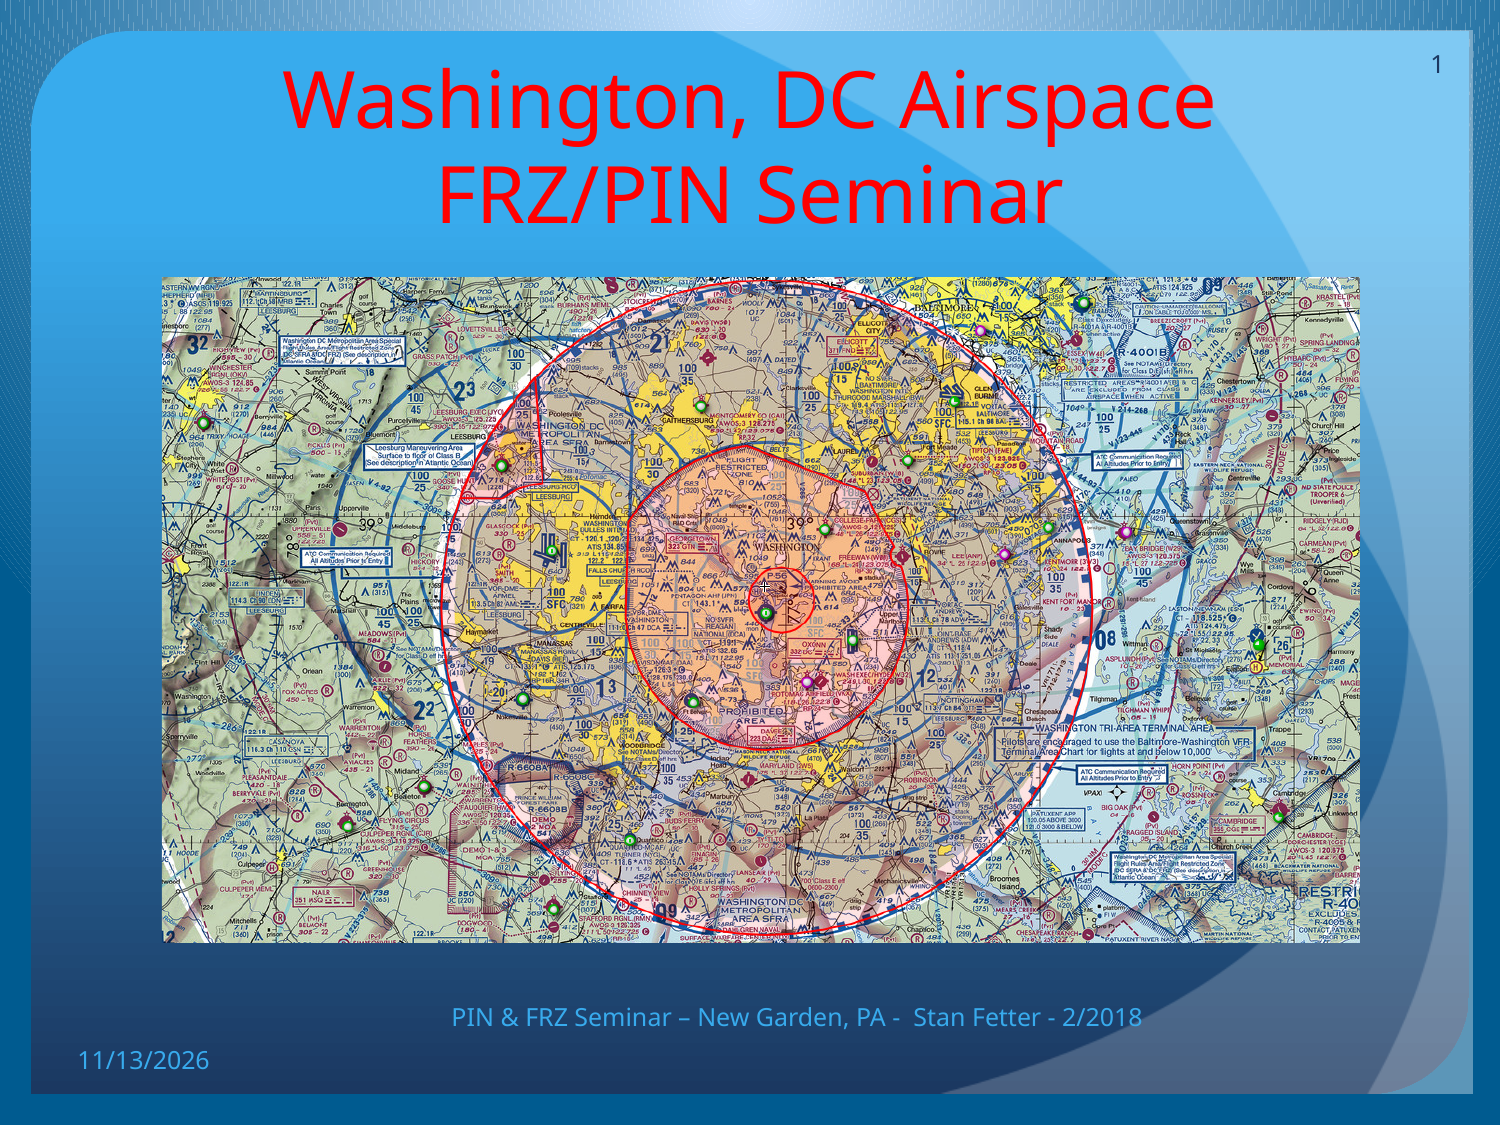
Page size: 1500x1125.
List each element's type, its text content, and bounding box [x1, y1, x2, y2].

slide_number 1 [1378, 36, 1460, 96]
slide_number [62, 1031, 373, 1092]
title Washington, DC Airspace FRZ/PIN Seminar [127, 75, 1372, 247]
picture [24, 30, 1473, 1094]
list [161, 277, 1361, 943]
footer PIN & FRZ Seminar – New Garden, PA - Stan Fetter - 2/2018 [367, 986, 1228, 1047]
